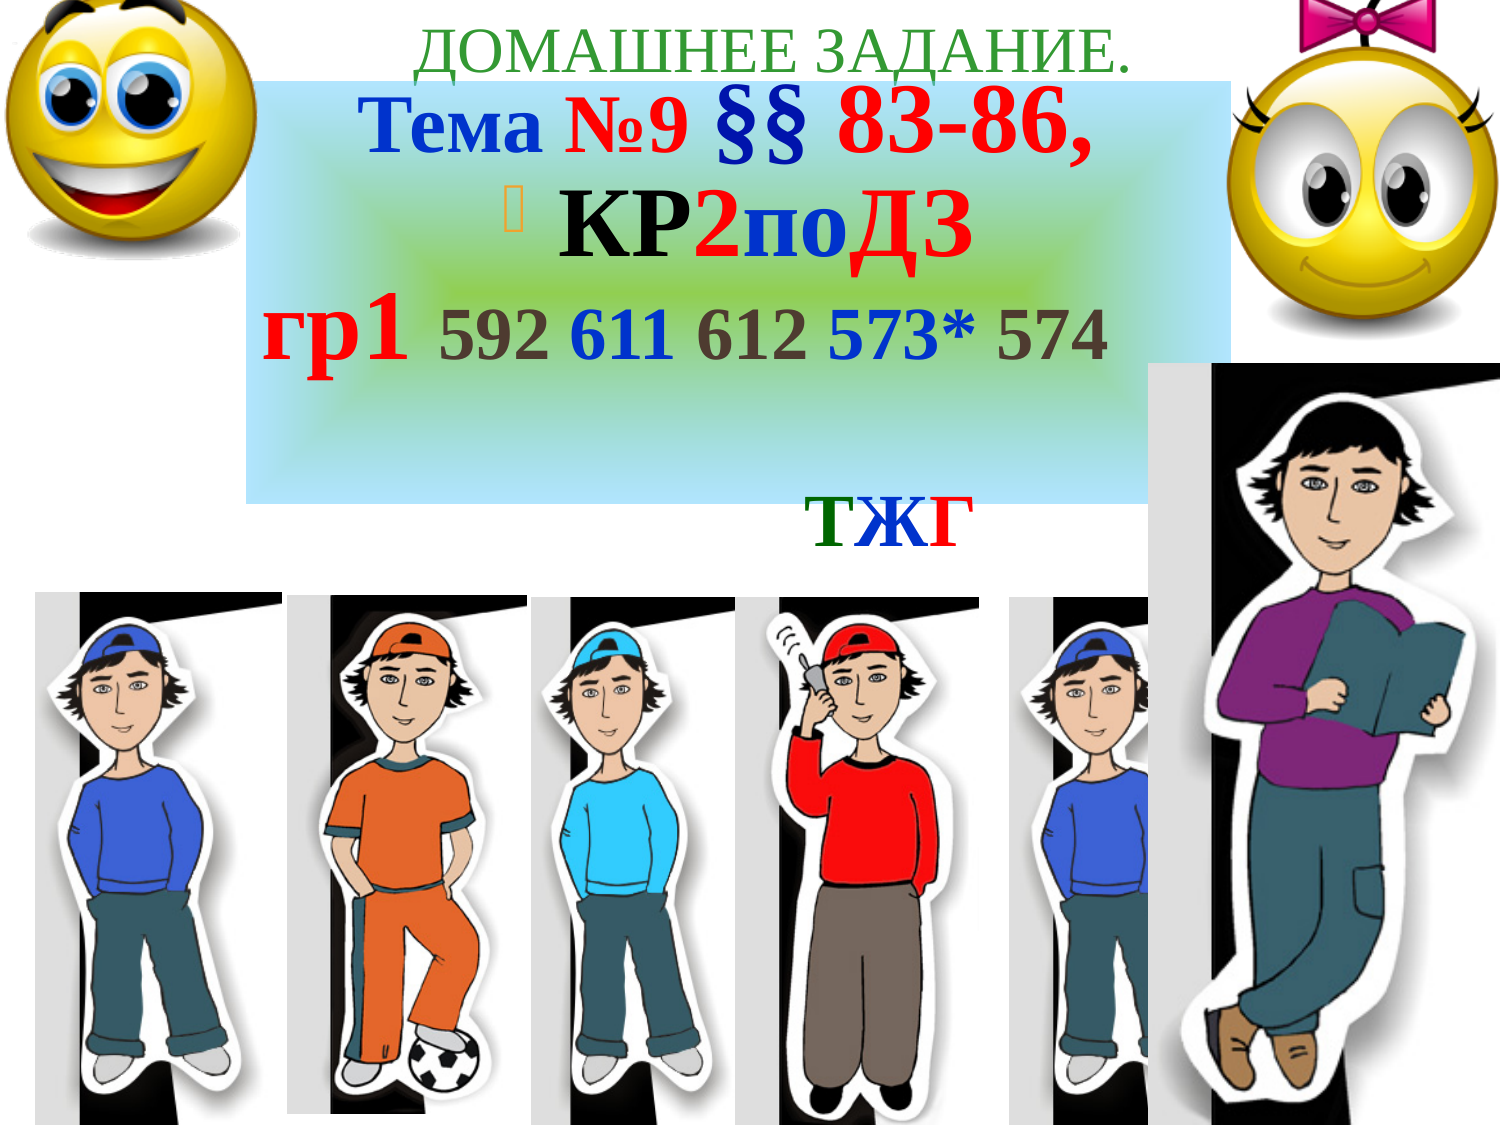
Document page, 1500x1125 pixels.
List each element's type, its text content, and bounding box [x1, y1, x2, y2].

list Тема №9 §§ 83-86, КР2поДЗ гр1 592 611 612 573* 574 ТЖГ [245, 81, 1226, 505]
picture [1148, 363, 1500, 1125]
picture [531, 597, 980, 1125]
picture [1223, 0, 1500, 343]
picture [1008, 597, 1146, 1125]
title Домашнее задание. [304, 0, 1213, 81]
picture [287, 595, 528, 1114]
picture [34, 591, 282, 1125]
picture [0, 0, 273, 279]
